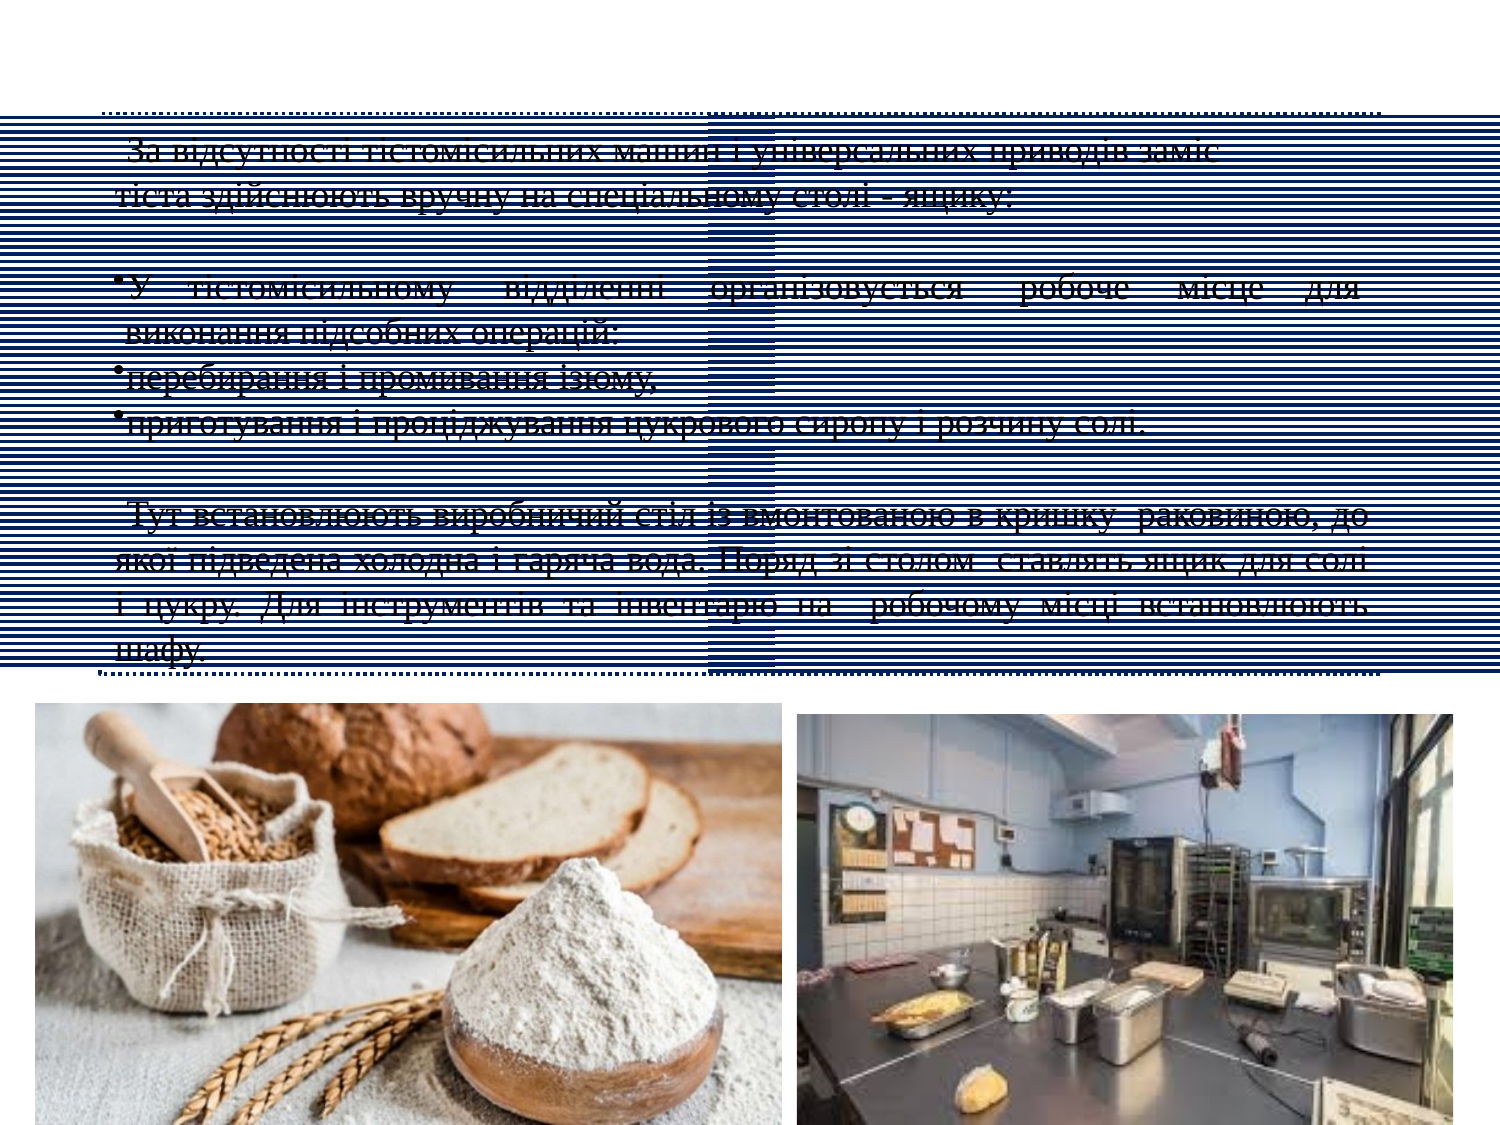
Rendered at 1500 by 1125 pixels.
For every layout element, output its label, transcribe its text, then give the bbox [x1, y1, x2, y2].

text_box За відсутності тістомісильних машин і універсальних приводів заміс тіста здійснюють вручну на спеціальному столі - ящику: У тістомісильному відділенні організовується робоче місце для виконання підсобних операцій: перебирання і промивання ізюму, приготування і проціджування цукрового сиропу і розчину солі. Тут встановлюють виробничий стіл із вмонтованою в кришку раковиною, до якої підведена холодна і гаряча вода. Поряд зі столом ставлять ящик для солі і цукру. Для інструментів та інвентарю на робочому місці встановлюють шафу. [112, 123, 1370, 670]
picture [34, 703, 782, 1125]
text_box [796, 714, 1454, 1125]
